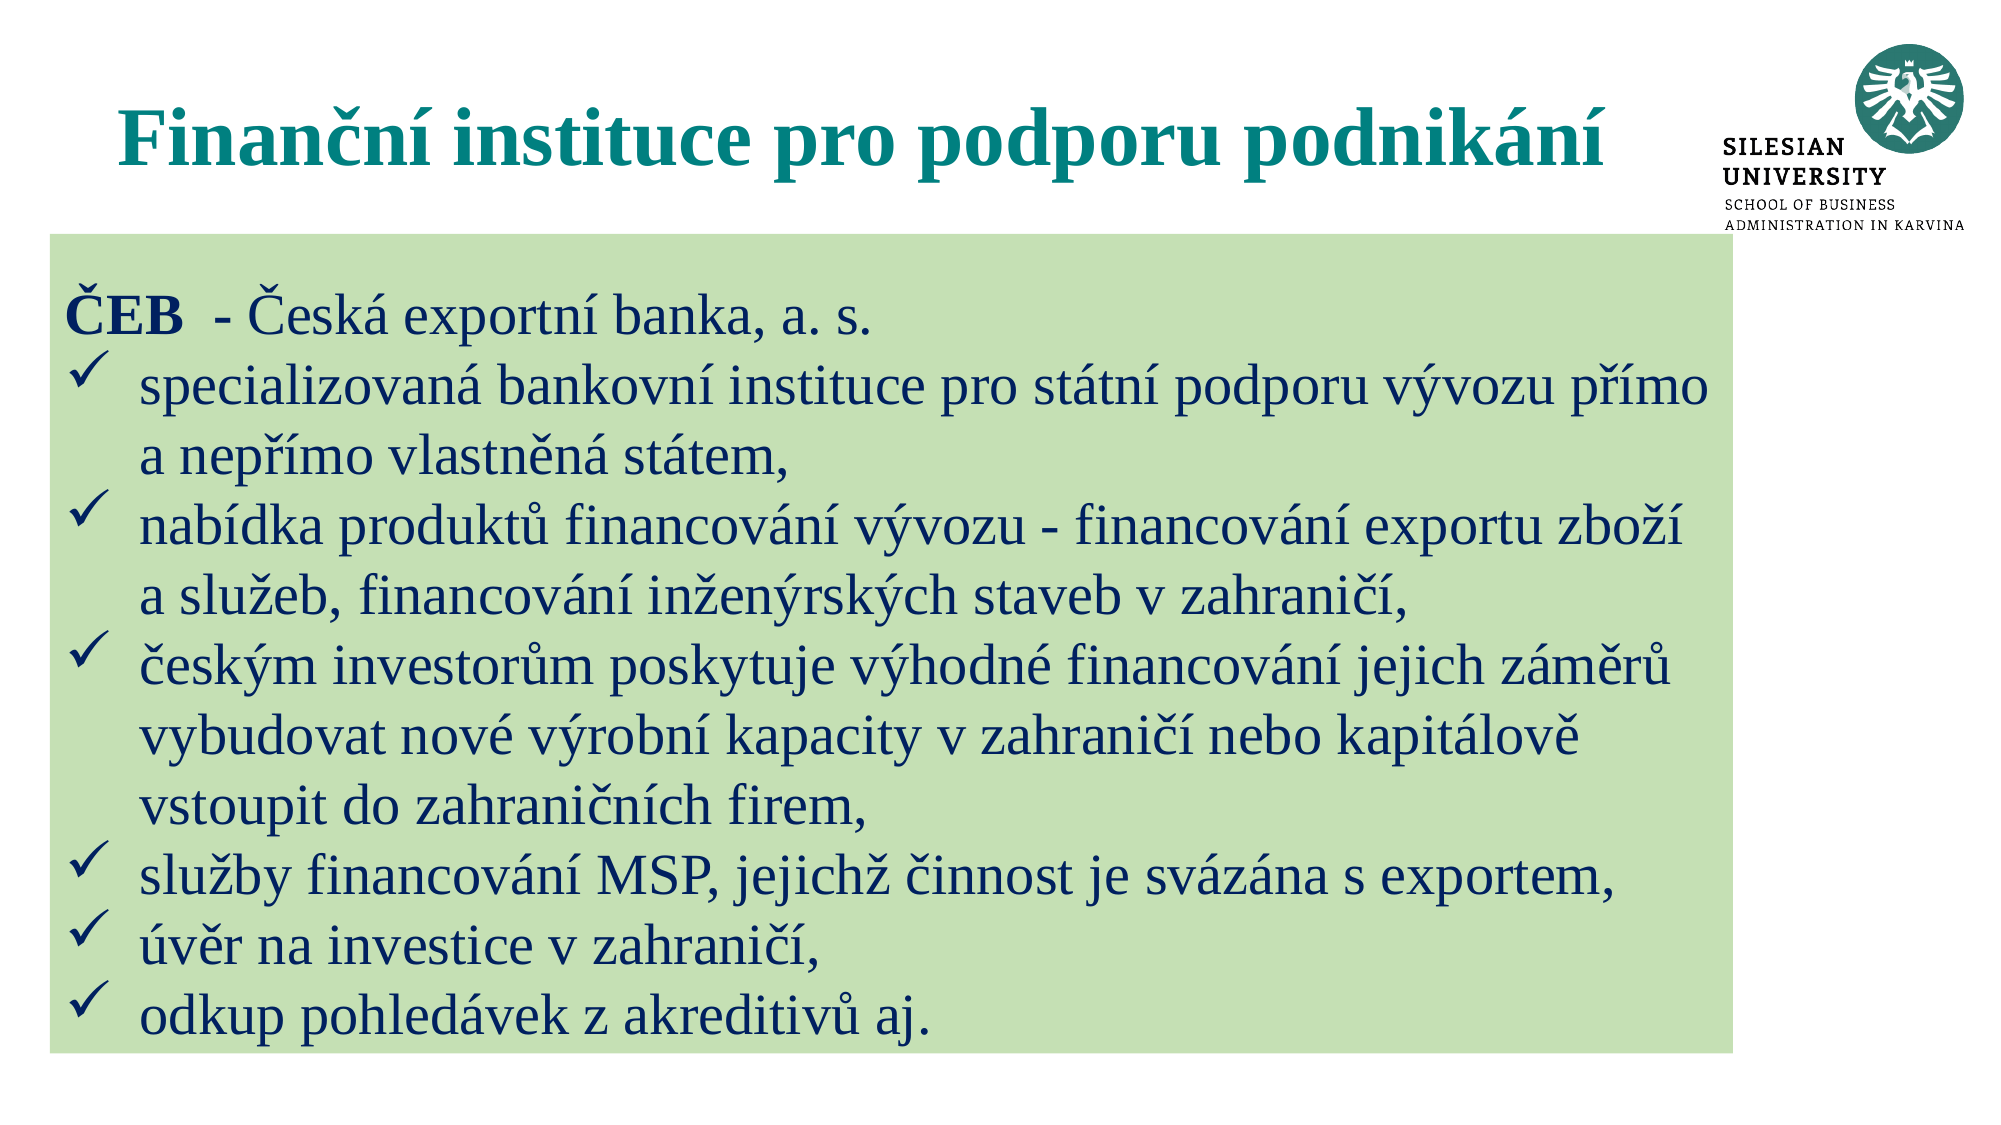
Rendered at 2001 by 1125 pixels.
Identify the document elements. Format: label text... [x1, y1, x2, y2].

picture [1723, 44, 1964, 230]
text_box Finanční instituce pro podporu podnikání [49, 74, 1673, 190]
text_box [41, 32, 786, 192]
text_box ČEB - Česká exportní banka, a. s. specializovaná bankovní instituce pro státní podporu vývozu přímo a nepřímo vlastněná státem, nabídka produktů financování vývozu - financování exportu zboží a služeb, financování inženýrských staveb v zahraničí, českým investorům poskytuje výhodné financování jejich záměrů vybudovat nové výrobní kapacity v zahraničí nebo kapitálově vstoupit do zahraničních firem, služby financování MSP, jejichž činnost je svázána s exportem, úvěr na investice v zahraničí, odkup pohledávek z akreditivů aj. [49, 233, 1733, 1054]
